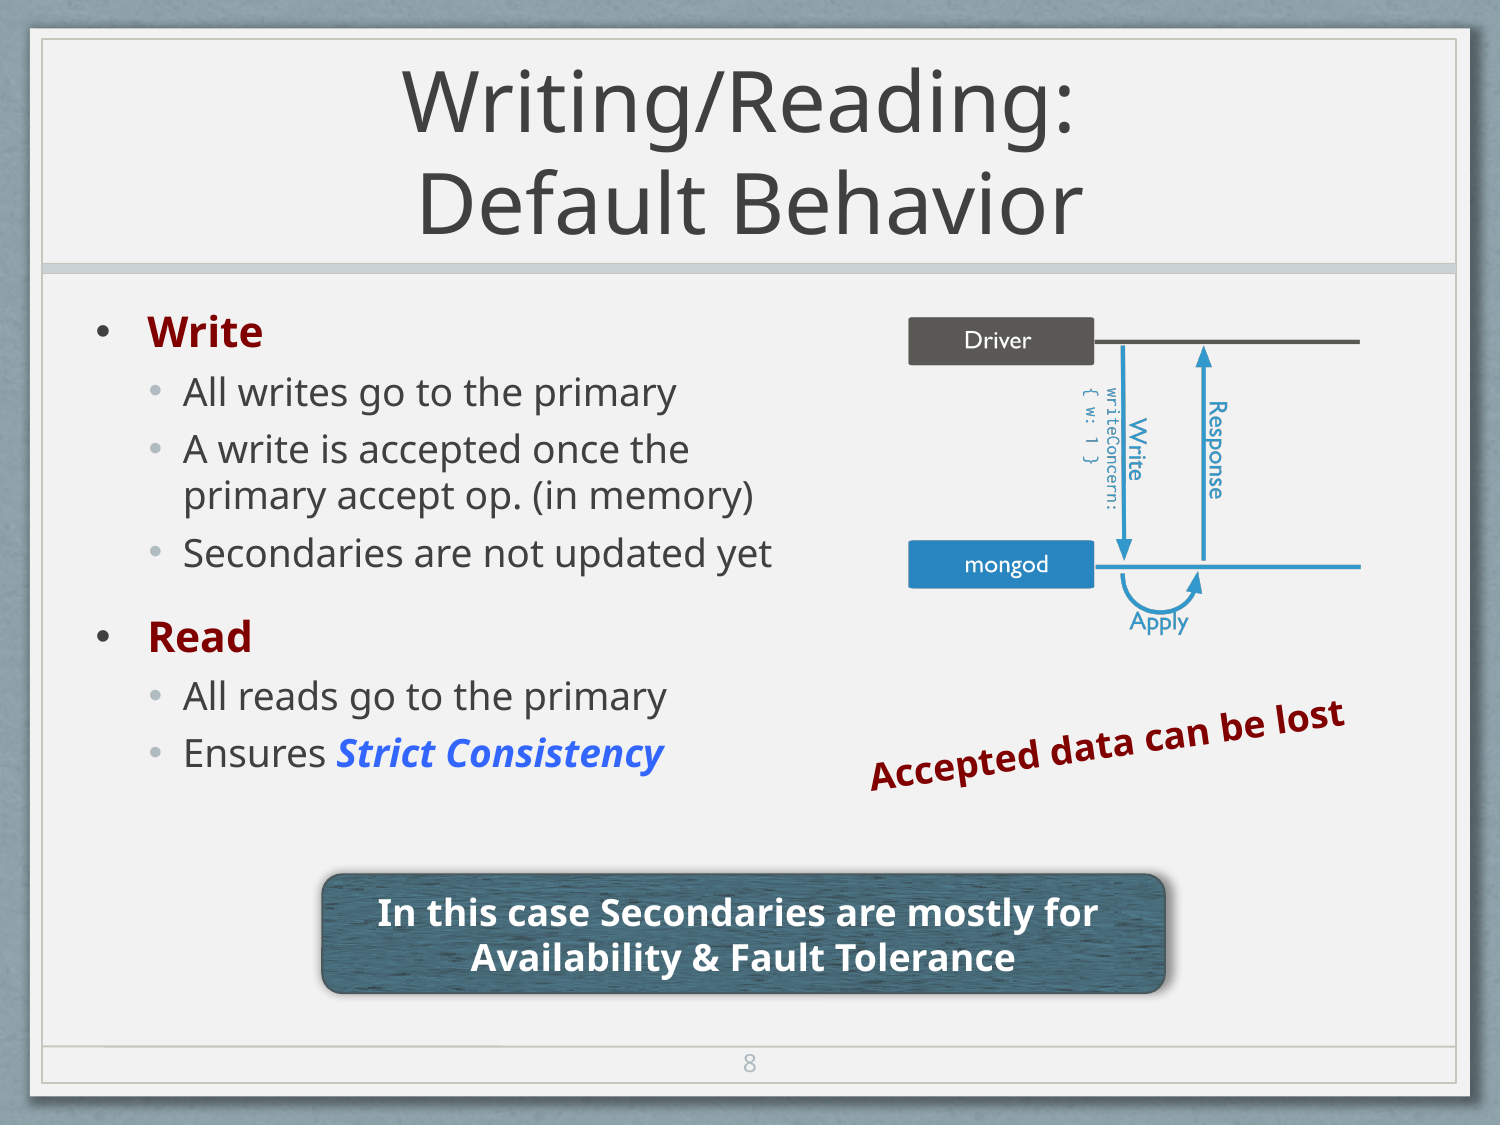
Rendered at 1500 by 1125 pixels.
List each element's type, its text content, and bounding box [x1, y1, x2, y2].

title Writing/Reading: Default Behavior [147, 40, 1353, 260]
text_box In this case Secondaries are mostly for Availability & Fault Tolerance [321, 873, 1166, 995]
slide_number 8 [687, 1042, 813, 1088]
list Write All writes go to the primary A write is accepted once the primary accept op. (in memory) Secondaries are not updated yet Read All reads go to the primary Ensures Strict Consistency [80, 298, 800, 849]
picture [884, 297, 1373, 638]
text_box Accepted data can be lost [850, 678, 1363, 808]
